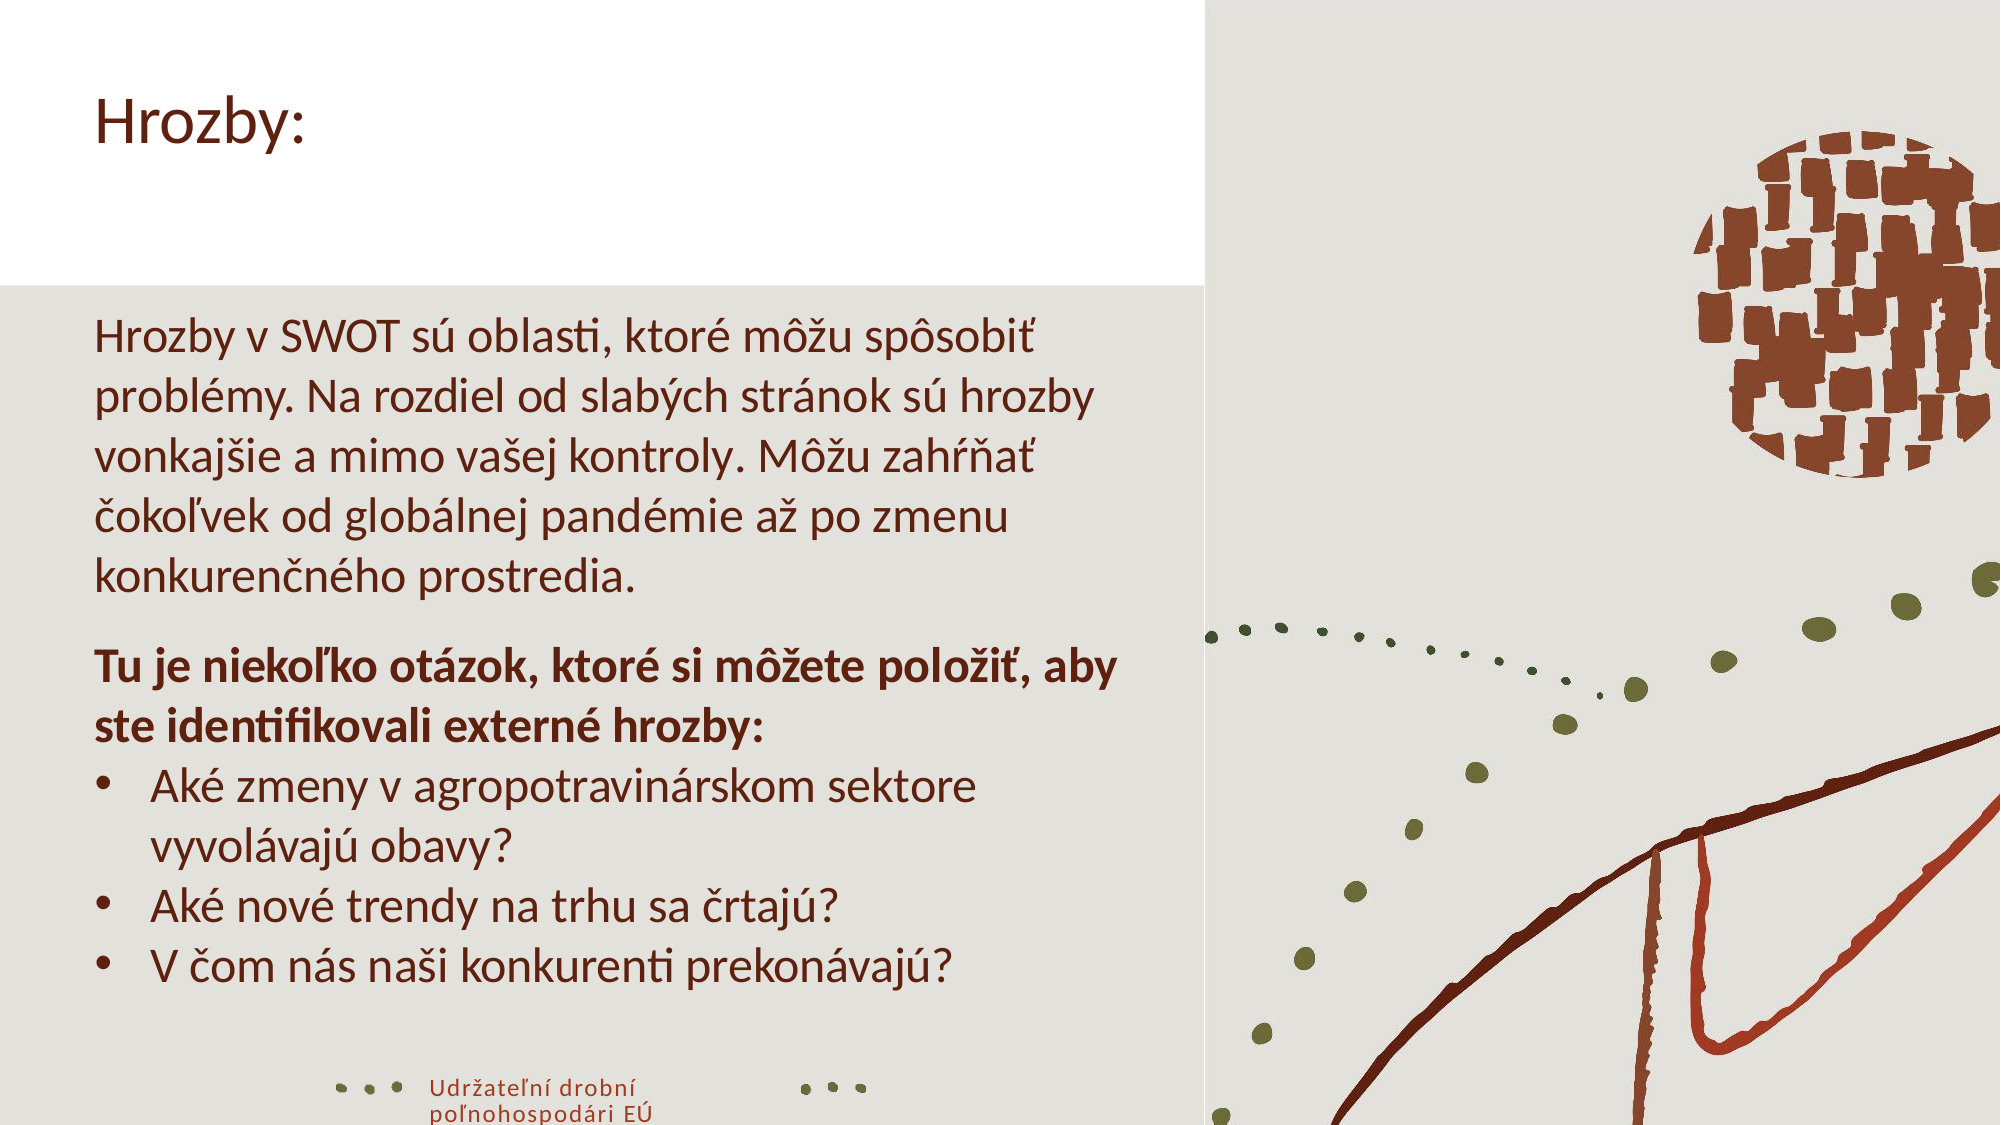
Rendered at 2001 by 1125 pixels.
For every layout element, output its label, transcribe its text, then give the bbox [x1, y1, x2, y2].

text_box Hrozby v SWOT sú oblasti, ktoré môžu spôsobiť problémy. Na rozdiel od slabých stránok sú hrozby vonkajšie a mimo vašej kontroly. Môžu zahŕňať čokoľvek od globálnej pandémie až po zmenu konkurenčného prostredia. Tu je niekoľko otázok, ktoré si môžete položiť, aby ste identifikovali externé hrozby: Aké zmeny v agropotravinárskom sektore vyvolávajú obavy? Aké nové trendy na trhu sa črtajú? V čom nás naši konkurenti prekonávajú? [92, 299, 1151, 993]
title Hrozby: [92, 72, 345, 263]
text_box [163, 1051, 1038, 1125]
picture [1203, 0, 2000, 1125]
